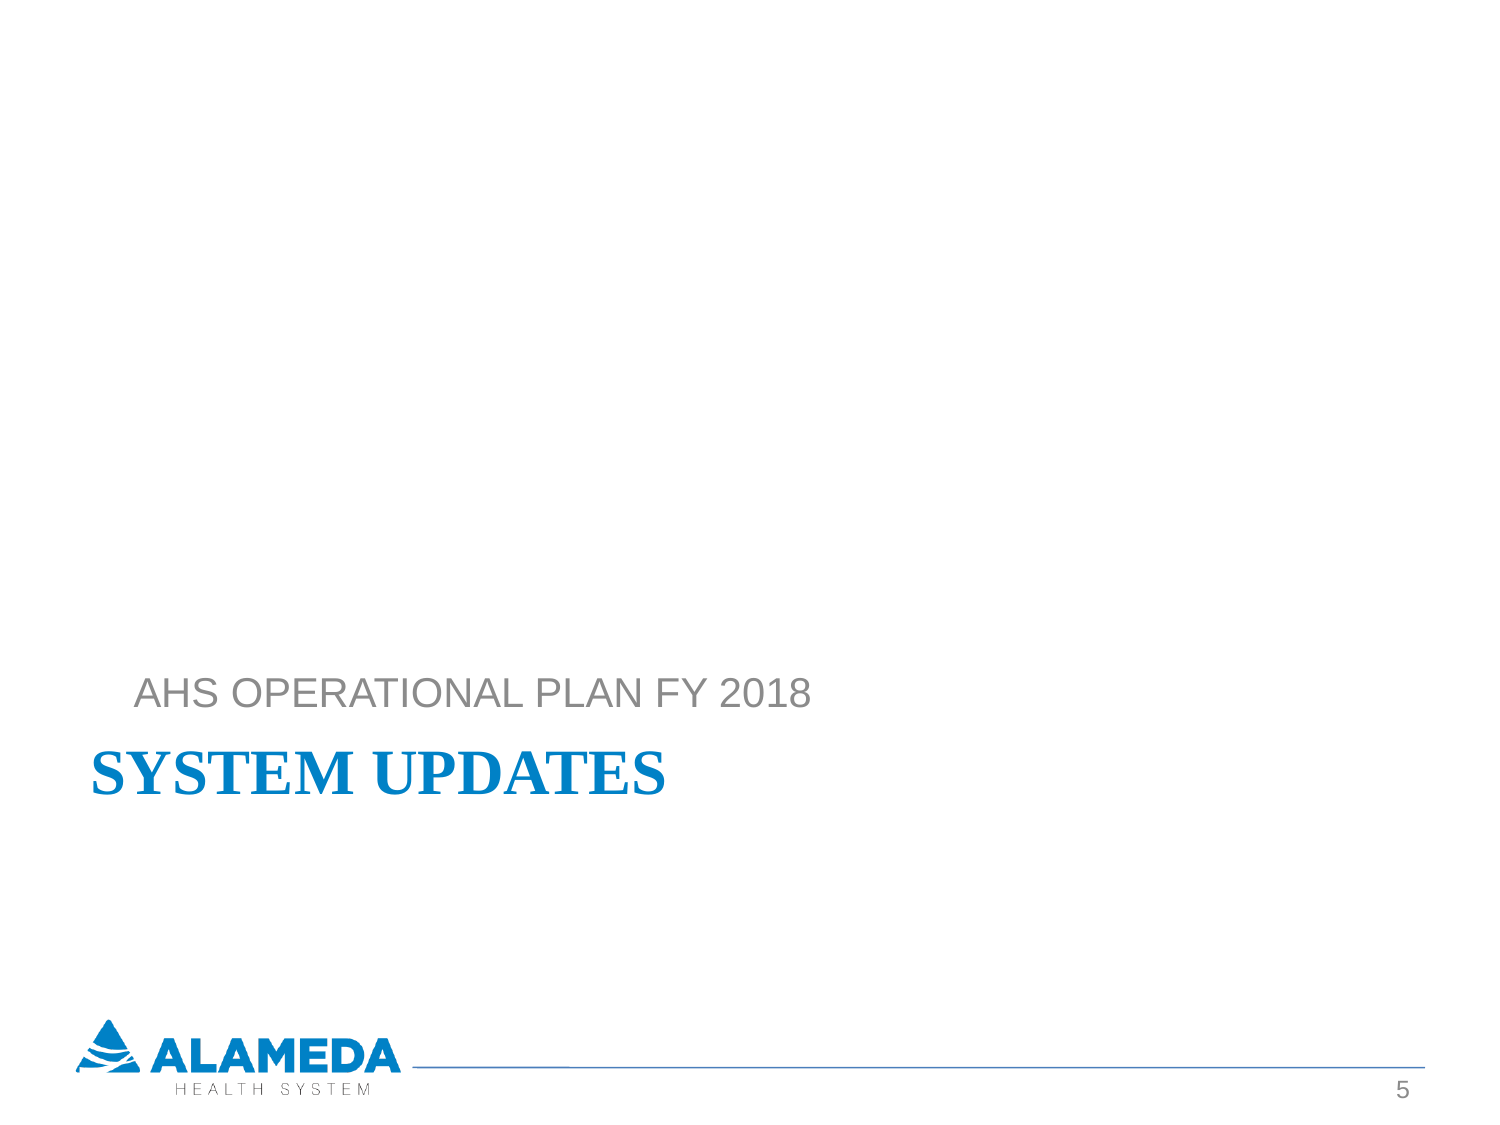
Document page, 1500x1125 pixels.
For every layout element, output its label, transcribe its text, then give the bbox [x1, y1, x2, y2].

slide_number 5 [1074, 1074, 1425, 1103]
title System UpdATEs [75, 722, 1350, 947]
list AHS OPERATIONAL PLAN FY 2018 [118, 476, 1394, 723]
picture [75, 1018, 401, 1095]
